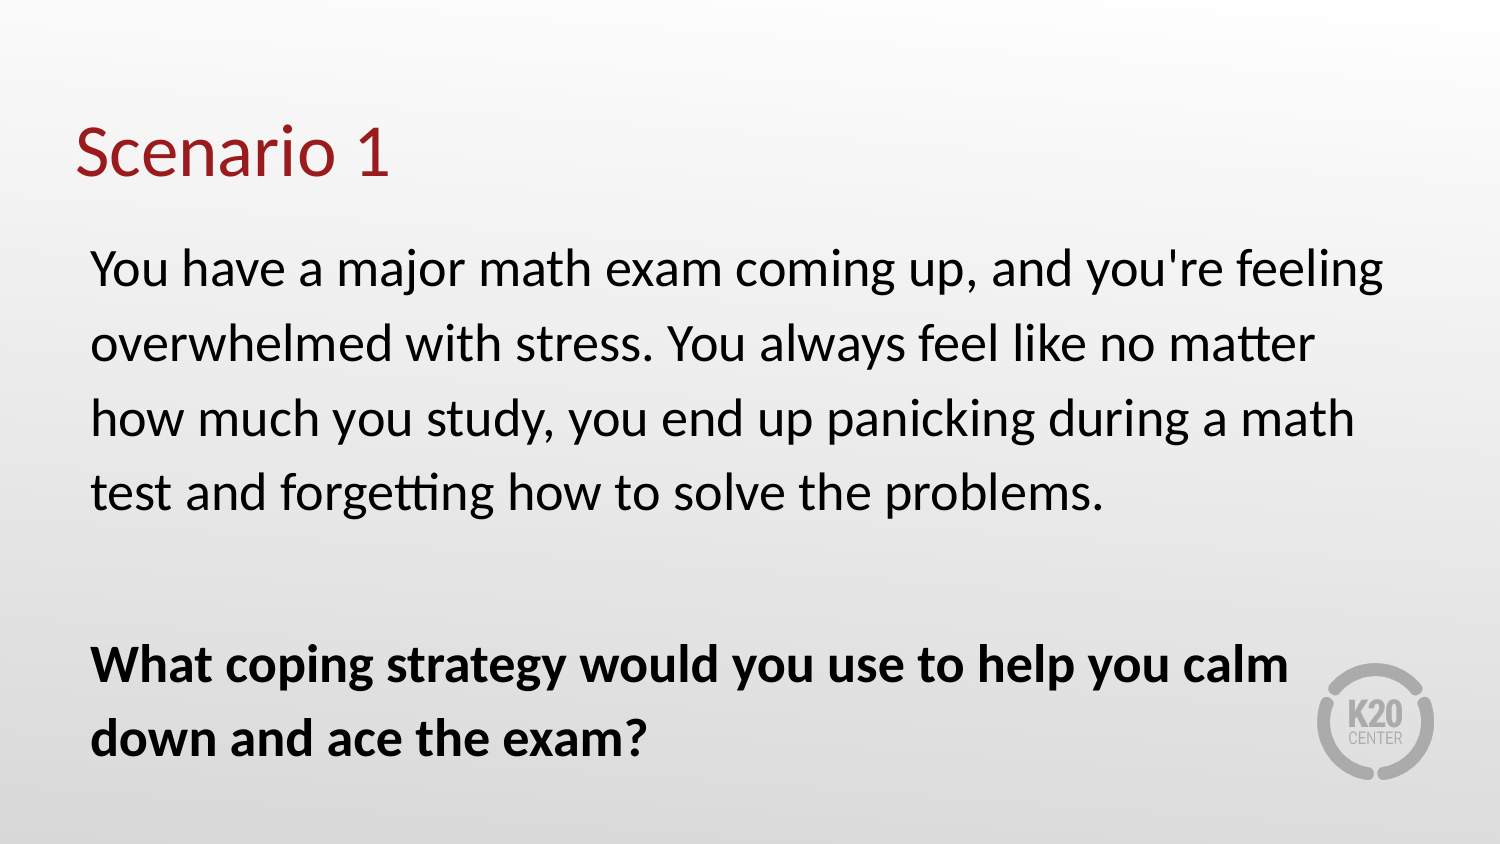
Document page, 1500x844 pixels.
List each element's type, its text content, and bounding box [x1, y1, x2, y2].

list You have a major math exam coming up, and you're feeling overwhelmed with stress. You always feel like no matter how much you study, you end up panicking during a math test and forgetting how to solve the problems. What coping strategy would you use to help you calm down and ace the exam? [75, 214, 1425, 779]
title Scenario 1 [75, 50, 1425, 191]
picture [1300, 646, 1451, 797]
